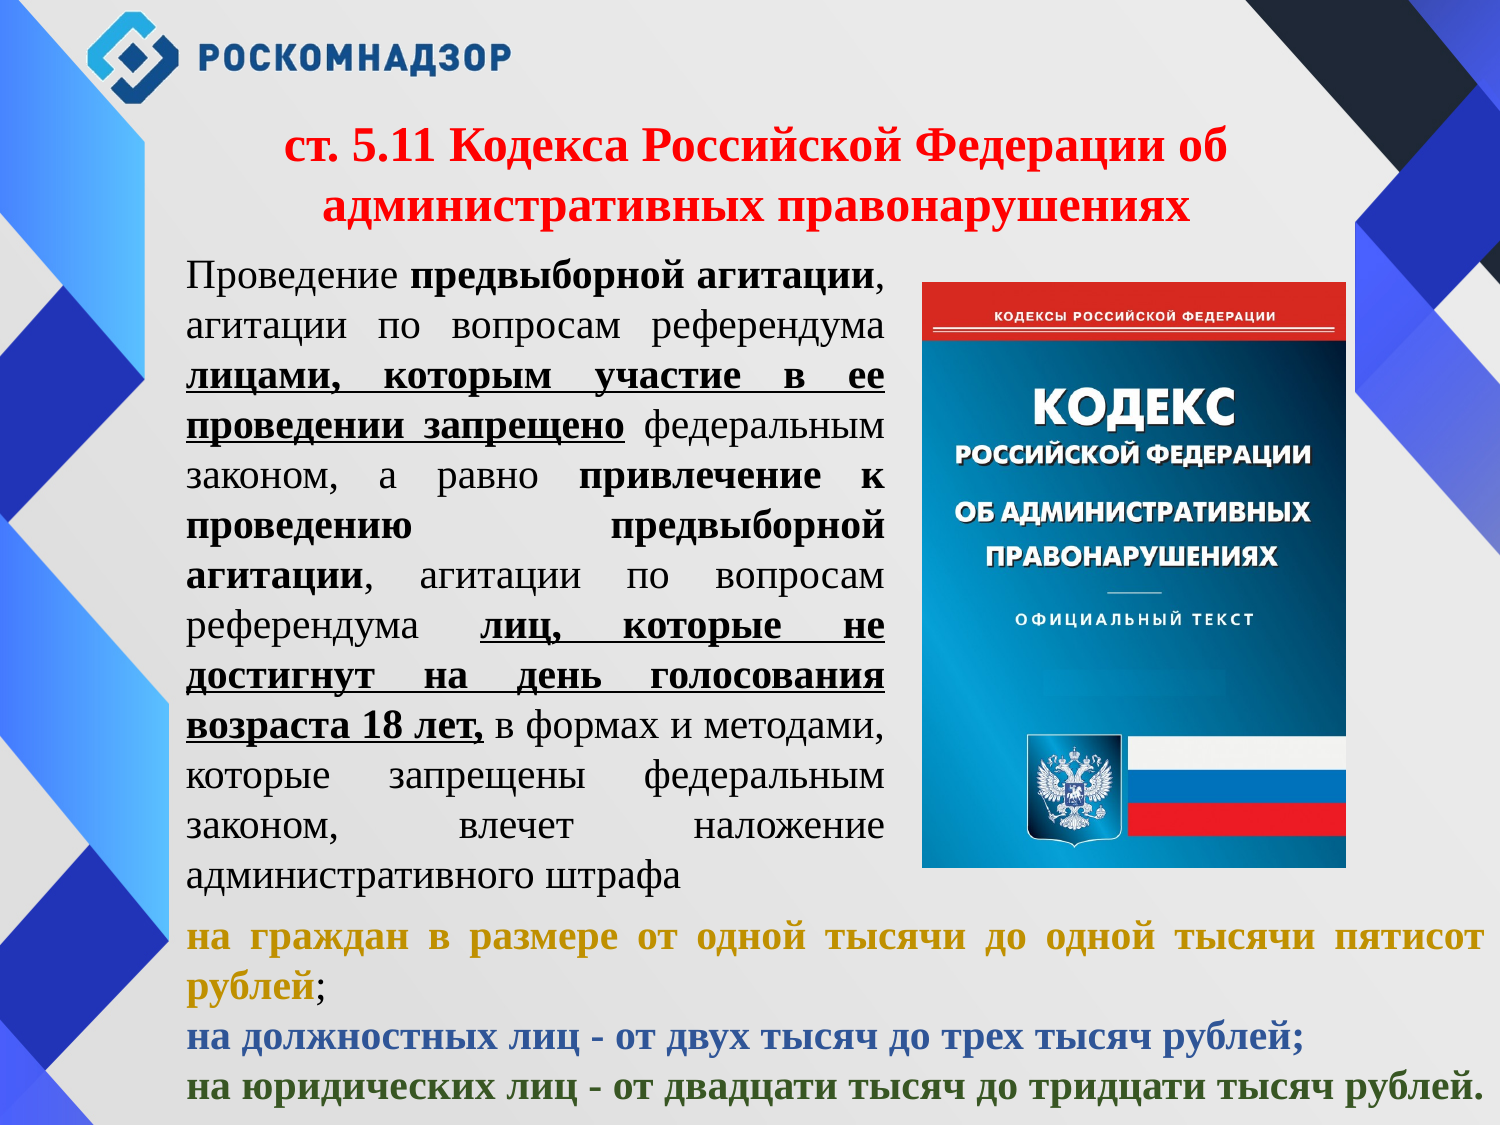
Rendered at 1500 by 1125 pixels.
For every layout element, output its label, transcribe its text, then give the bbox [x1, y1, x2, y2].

picture [0, 0, 1500, 1125]
text_box ст. 5.11 Кодекса Российской Федерации об административных правонарушениях [143, 103, 1369, 239]
text_box на граждан в размере от одной тысячи до одной тысячи пятисот рублей; на должностных лиц - от двух тысяч до трех тысяч рублей; на юридических лиц - от двадцати тысяч до тридцати тысяч рублей. [171, 900, 1500, 1116]
text_box Проведение предвыборной агитации, агитации по вопросам референдума лицами, которым участие в ее проведении запрещено федеральным законом, а равно привлечение к проведению предвыборной агитации, агитации по вопросам референдума лиц, которые не достигнут на день голосования возраста 18 лет, в формах и методами, которые запрещены федеральным законом, влечет наложение административного штрафа [171, 239, 900, 904]
